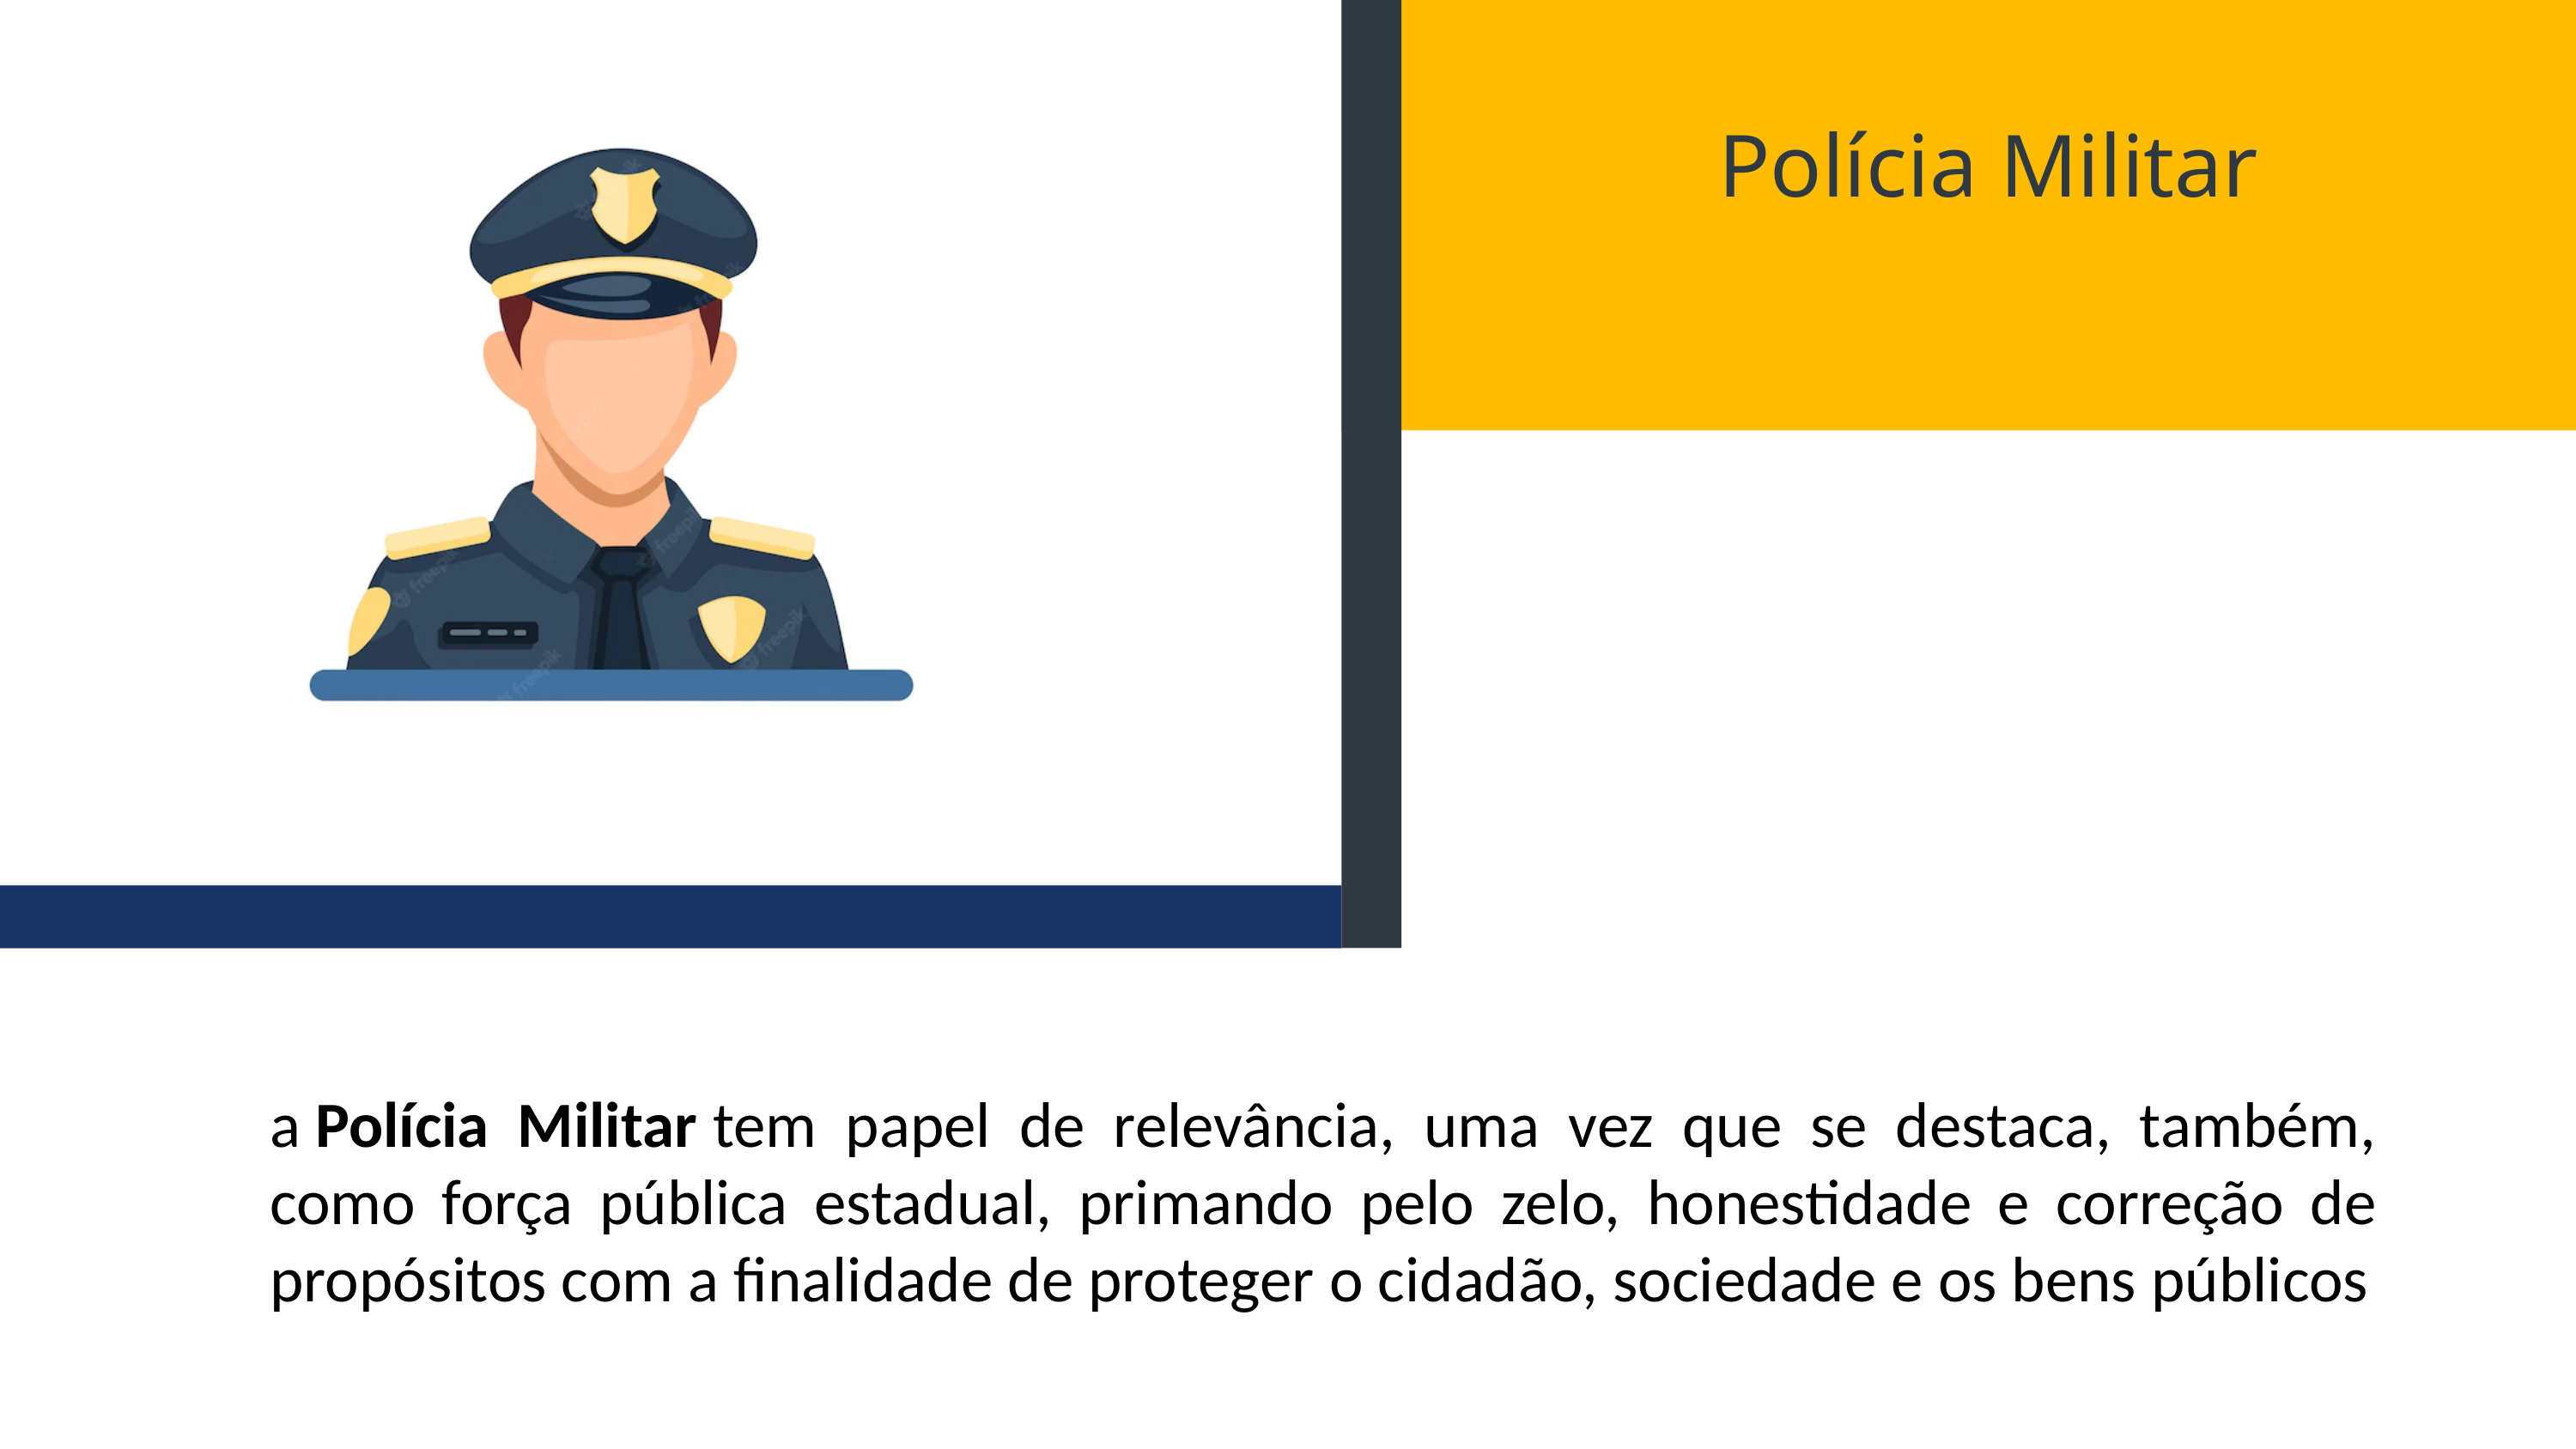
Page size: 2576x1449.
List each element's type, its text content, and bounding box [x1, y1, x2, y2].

picture [192, 21, 1042, 869]
text_box [1402, 0, 2576, 431]
text_box [0, 885, 1341, 949]
text_box a Polícia Militar tem papel de relevância, uma vez que se destaca, também, como força pública estadual, primando pelo zelo, honestidade e correção de propósitos com a finalidade de proteger o cidadão, sociedade e os bens públicos [257, 1076, 2390, 1321]
text_box [1341, 0, 1402, 949]
text_box Polícia Militar [1585, 111, 2392, 215]
